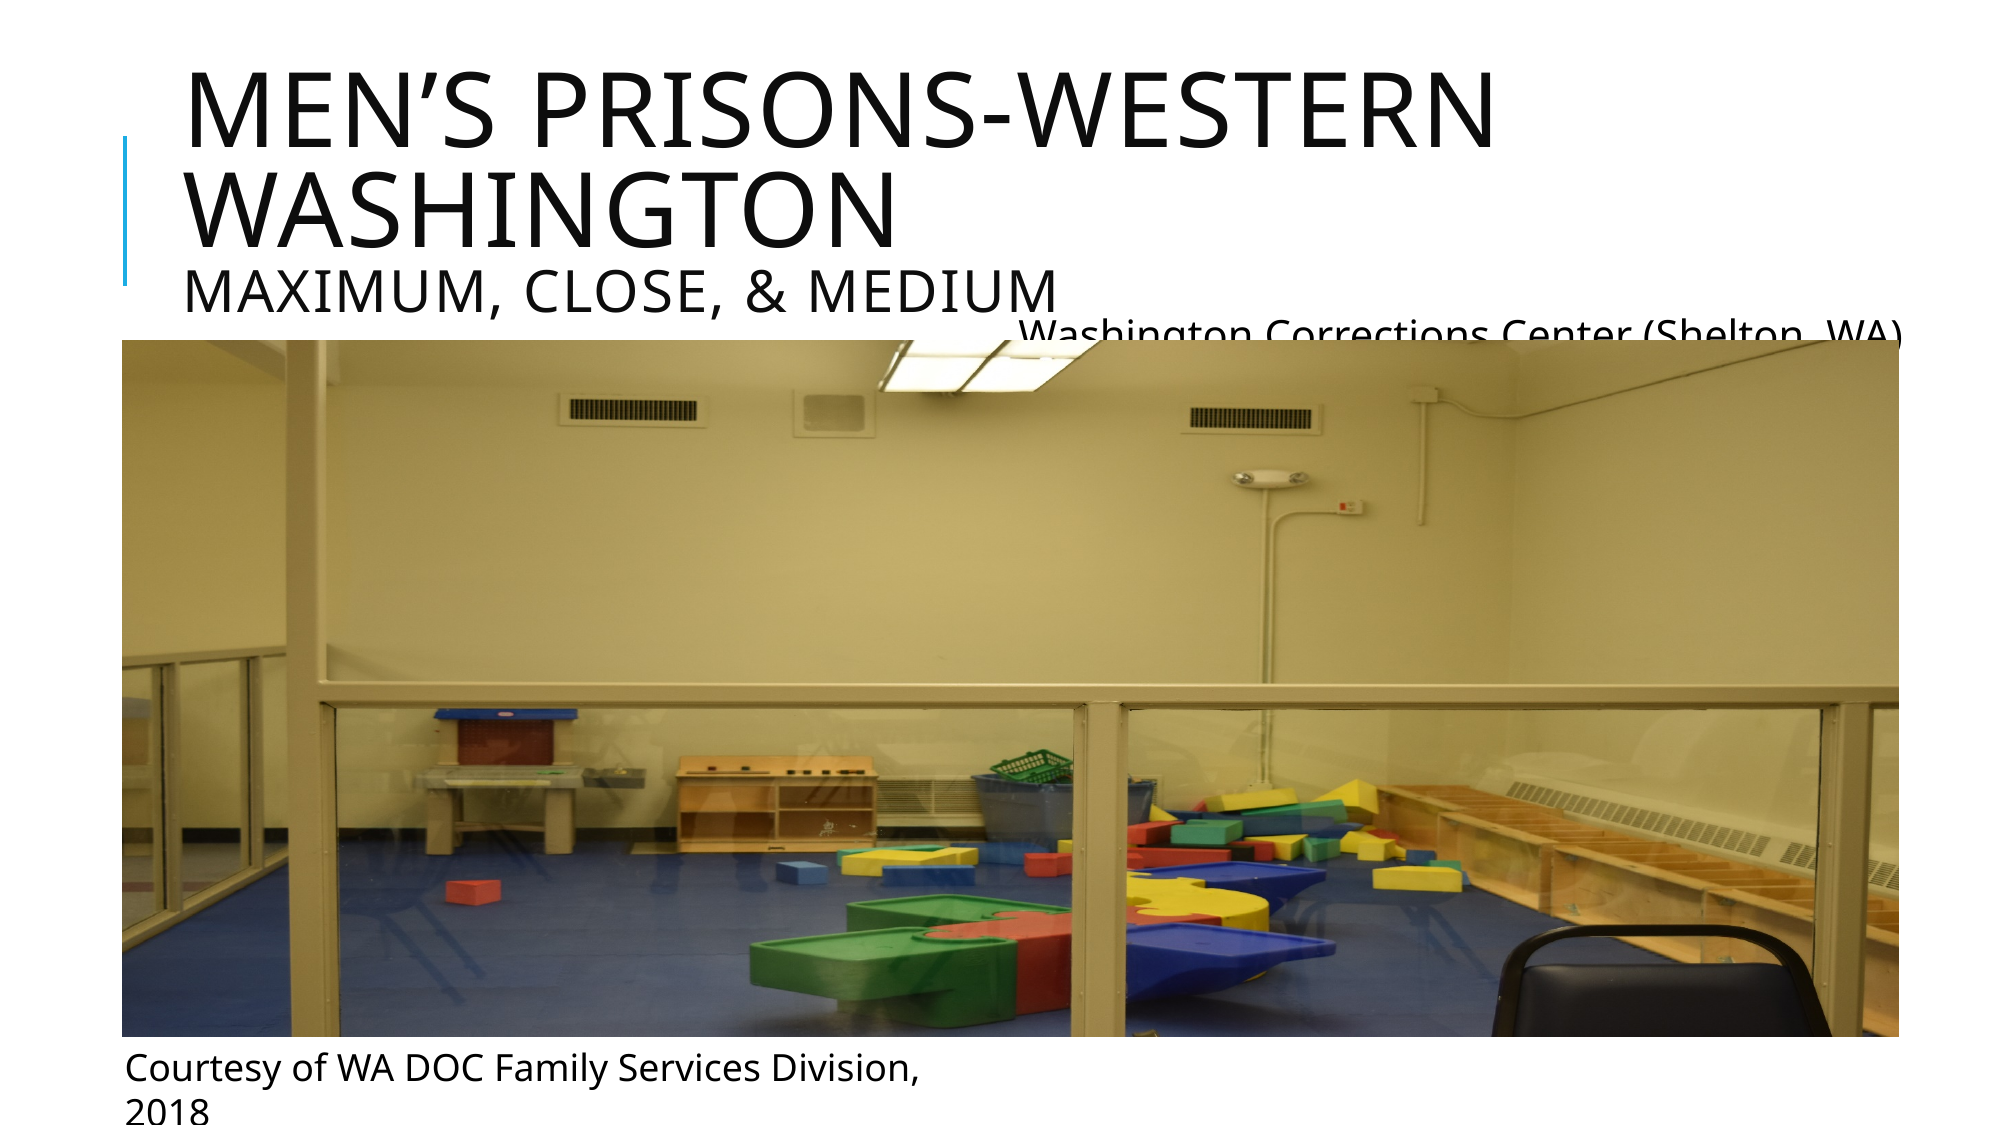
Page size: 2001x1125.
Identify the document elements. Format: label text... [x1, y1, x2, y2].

text_box Courtesy of WA DOC Family Services Division, 2018 [109, 1036, 952, 1125]
list Washington Corrections Center (Shelton, WA) [134, 81, 1911, 369]
picture [122, 340, 1900, 1037]
